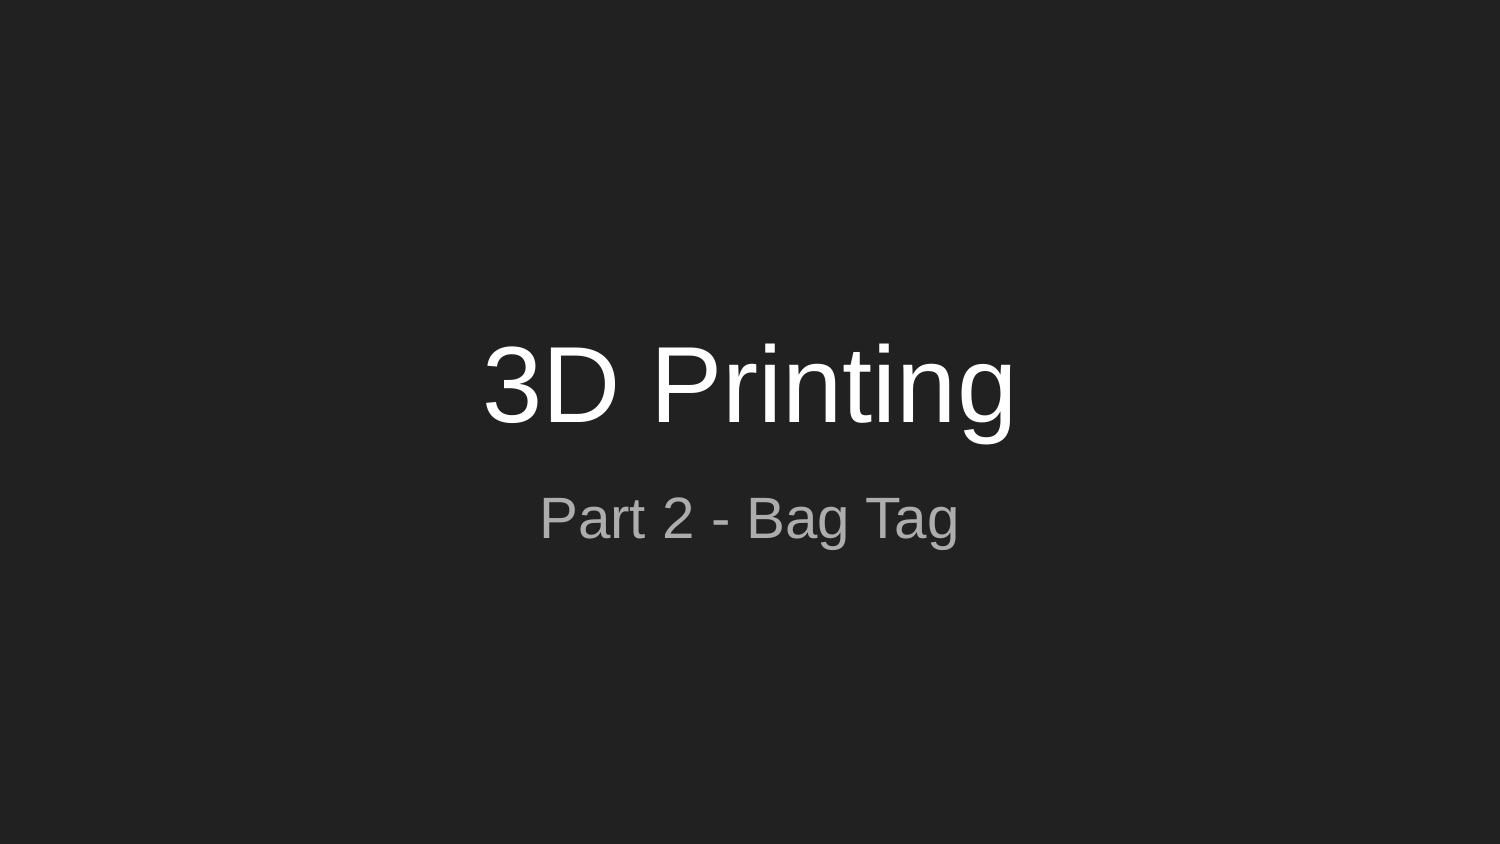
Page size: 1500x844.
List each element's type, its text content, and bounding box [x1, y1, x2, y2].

title 3D Printing [51, 122, 1449, 459]
subtitle Part 2 - Bag Tag [51, 464, 1449, 595]
